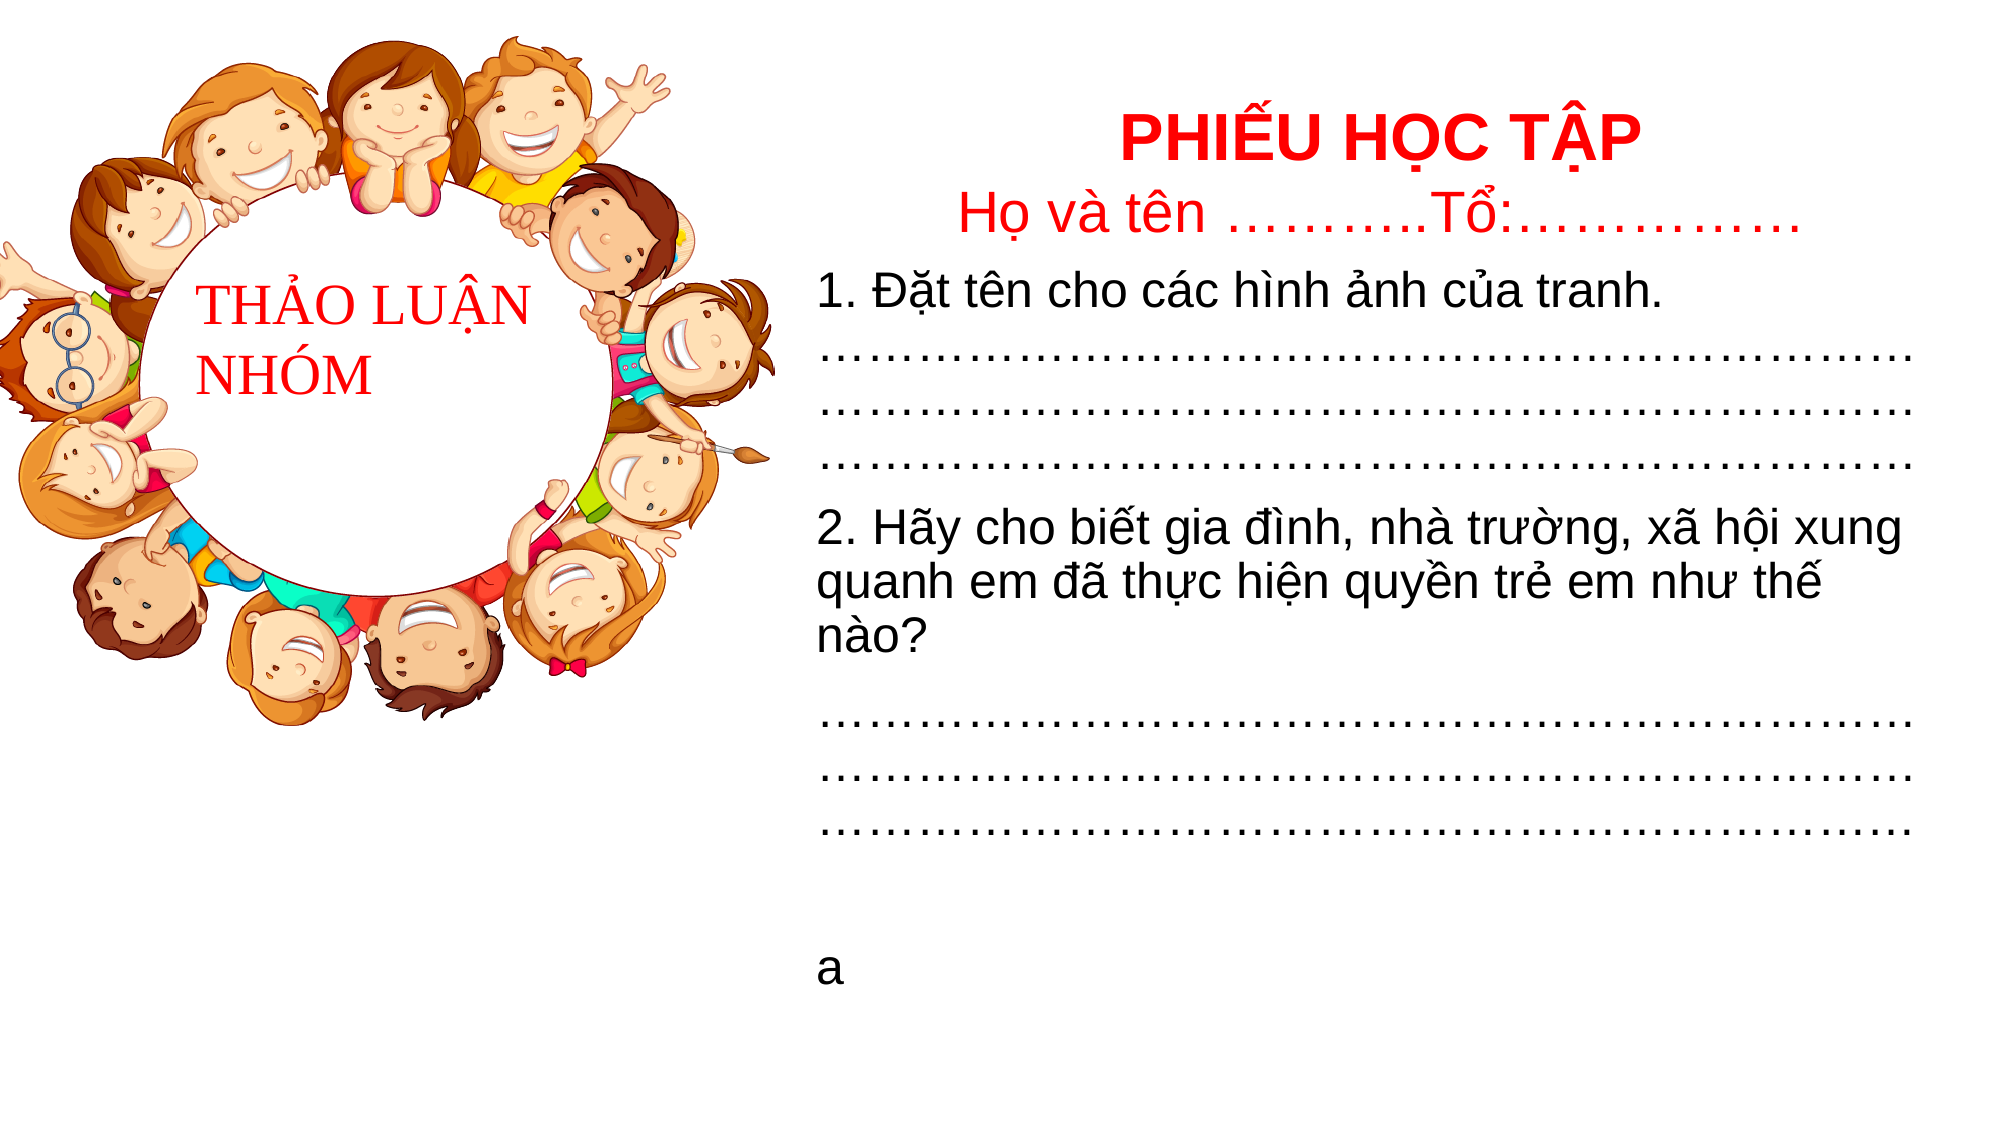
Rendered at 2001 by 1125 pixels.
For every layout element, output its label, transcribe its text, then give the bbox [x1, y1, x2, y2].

picture [0, 36, 775, 726]
text_box PHIẾU HỌC TẬP Họ và tên ………..Tổ:…………… 1. Đặt tên cho các hình ảnh của tranh. ……………………………………………………………………………………………………………………………………………………………………………… 2. Hãy cho biết gia đình, nhà trường, xã hội xung quanh em đã thực hiện quyền trẻ em như thế nào? ……………………………………………………………………………………………………………………………………………………………………………… a [802, 86, 1961, 1003]
